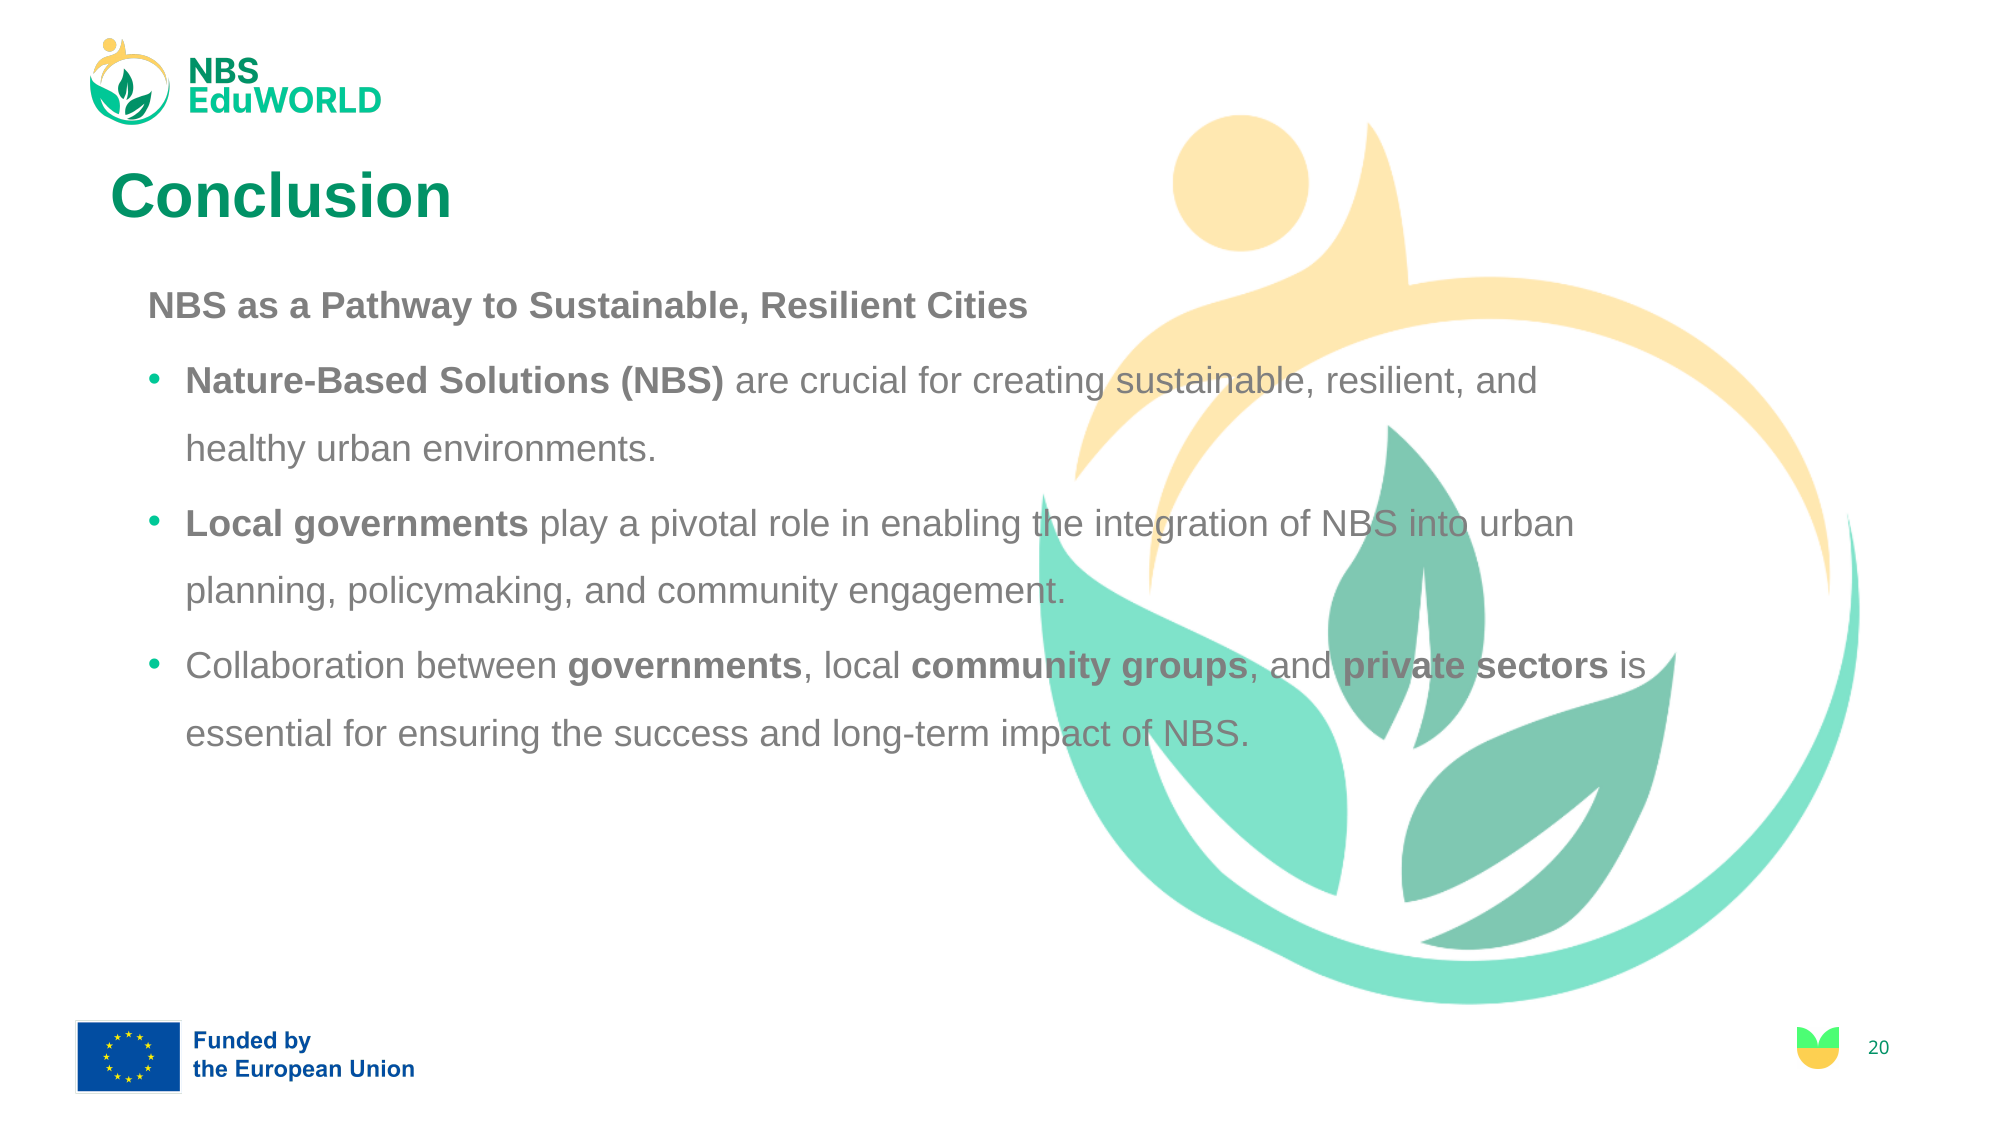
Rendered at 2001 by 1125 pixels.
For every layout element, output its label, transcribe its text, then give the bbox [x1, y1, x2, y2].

picture [73, 1018, 440, 1096]
slide_number 20 [1732, 1018, 1905, 1079]
picture [73, 22, 393, 141]
title Conclusion [95, 158, 984, 238]
list NBS as a Pathway to Sustainable, Resilient Cities Nature-Based Solutions (NBS) are crucial for creating sustainable, resilient, and healthy urban environments. Local governments play a pivotal role in enabling the integration of NBS into urban planning, policymaking, and community engagement. Collaboration between governments, local community groups, and private sectors is essential for ensuring the success and long-term impact of NBS. [95, 250, 1683, 838]
